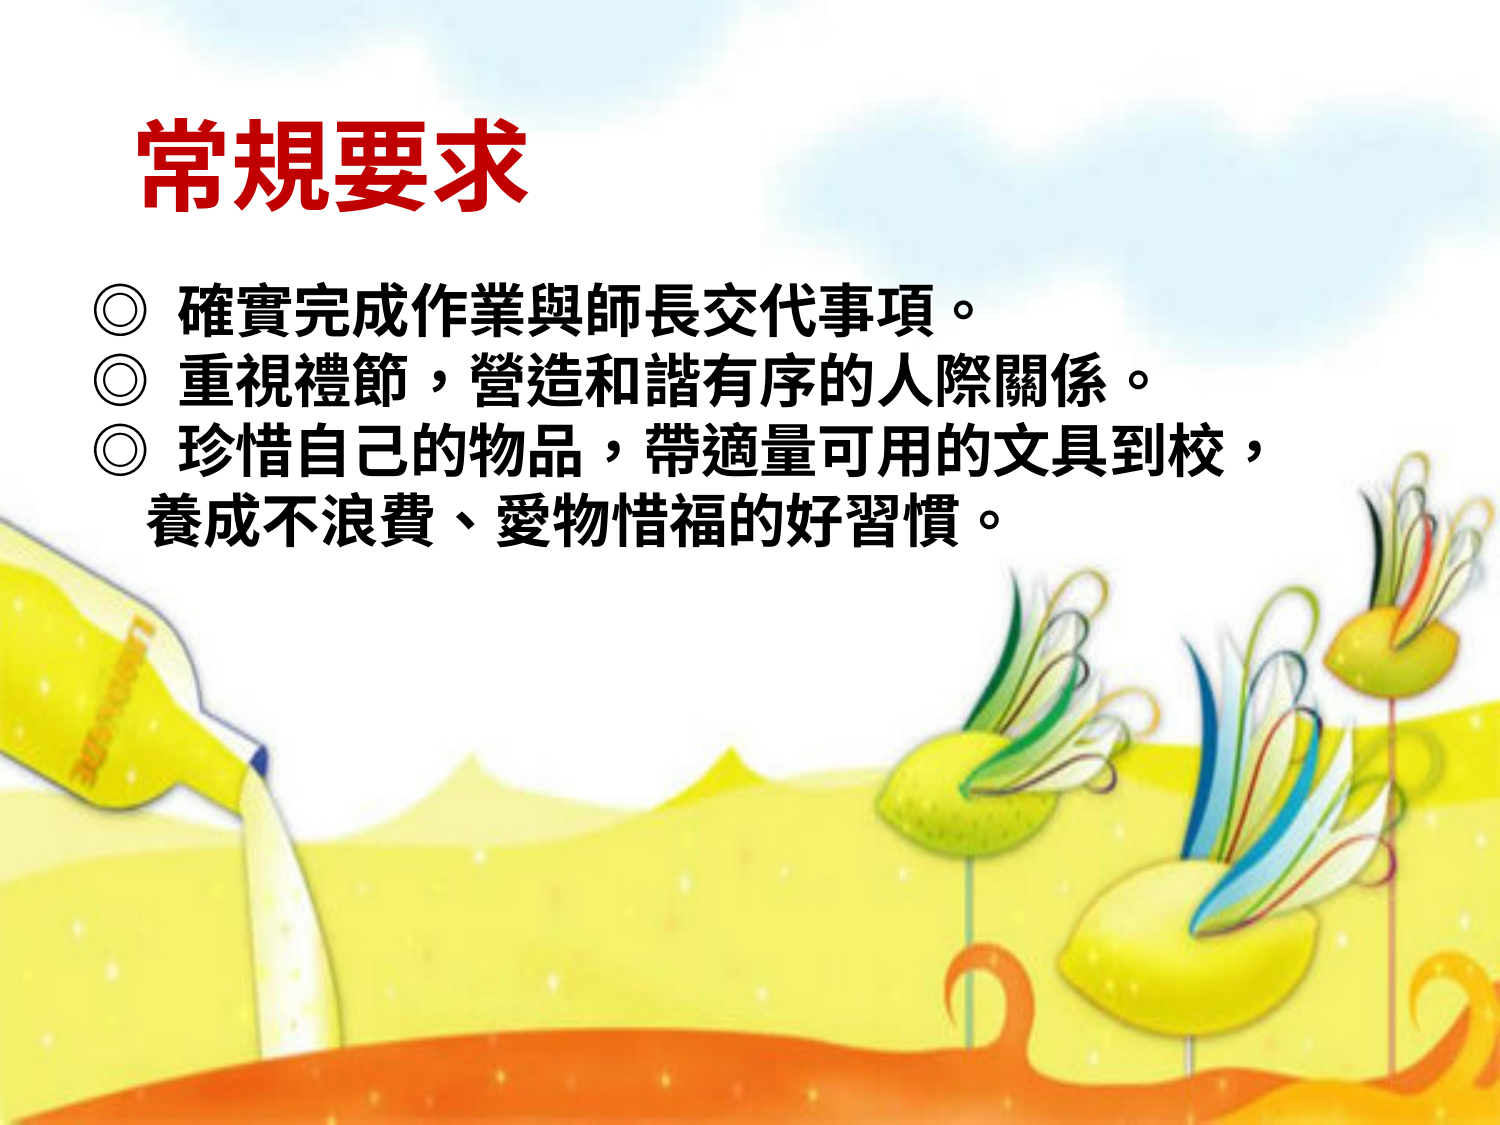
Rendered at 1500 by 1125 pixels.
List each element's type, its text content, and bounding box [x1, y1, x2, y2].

text_box 常規要求 [117, 70, 1393, 258]
picture [0, 0, 1500, 1125]
text_box ◎ 確實完成作業與師長交代事項。 ◎ 重視禮節，營造和諧有序的人際關係。 ◎ 珍惜自己的物品，帶適量可用的文具到校， 養成不浪費、愛物惜福的好習慣。 [76, 267, 1352, 943]
